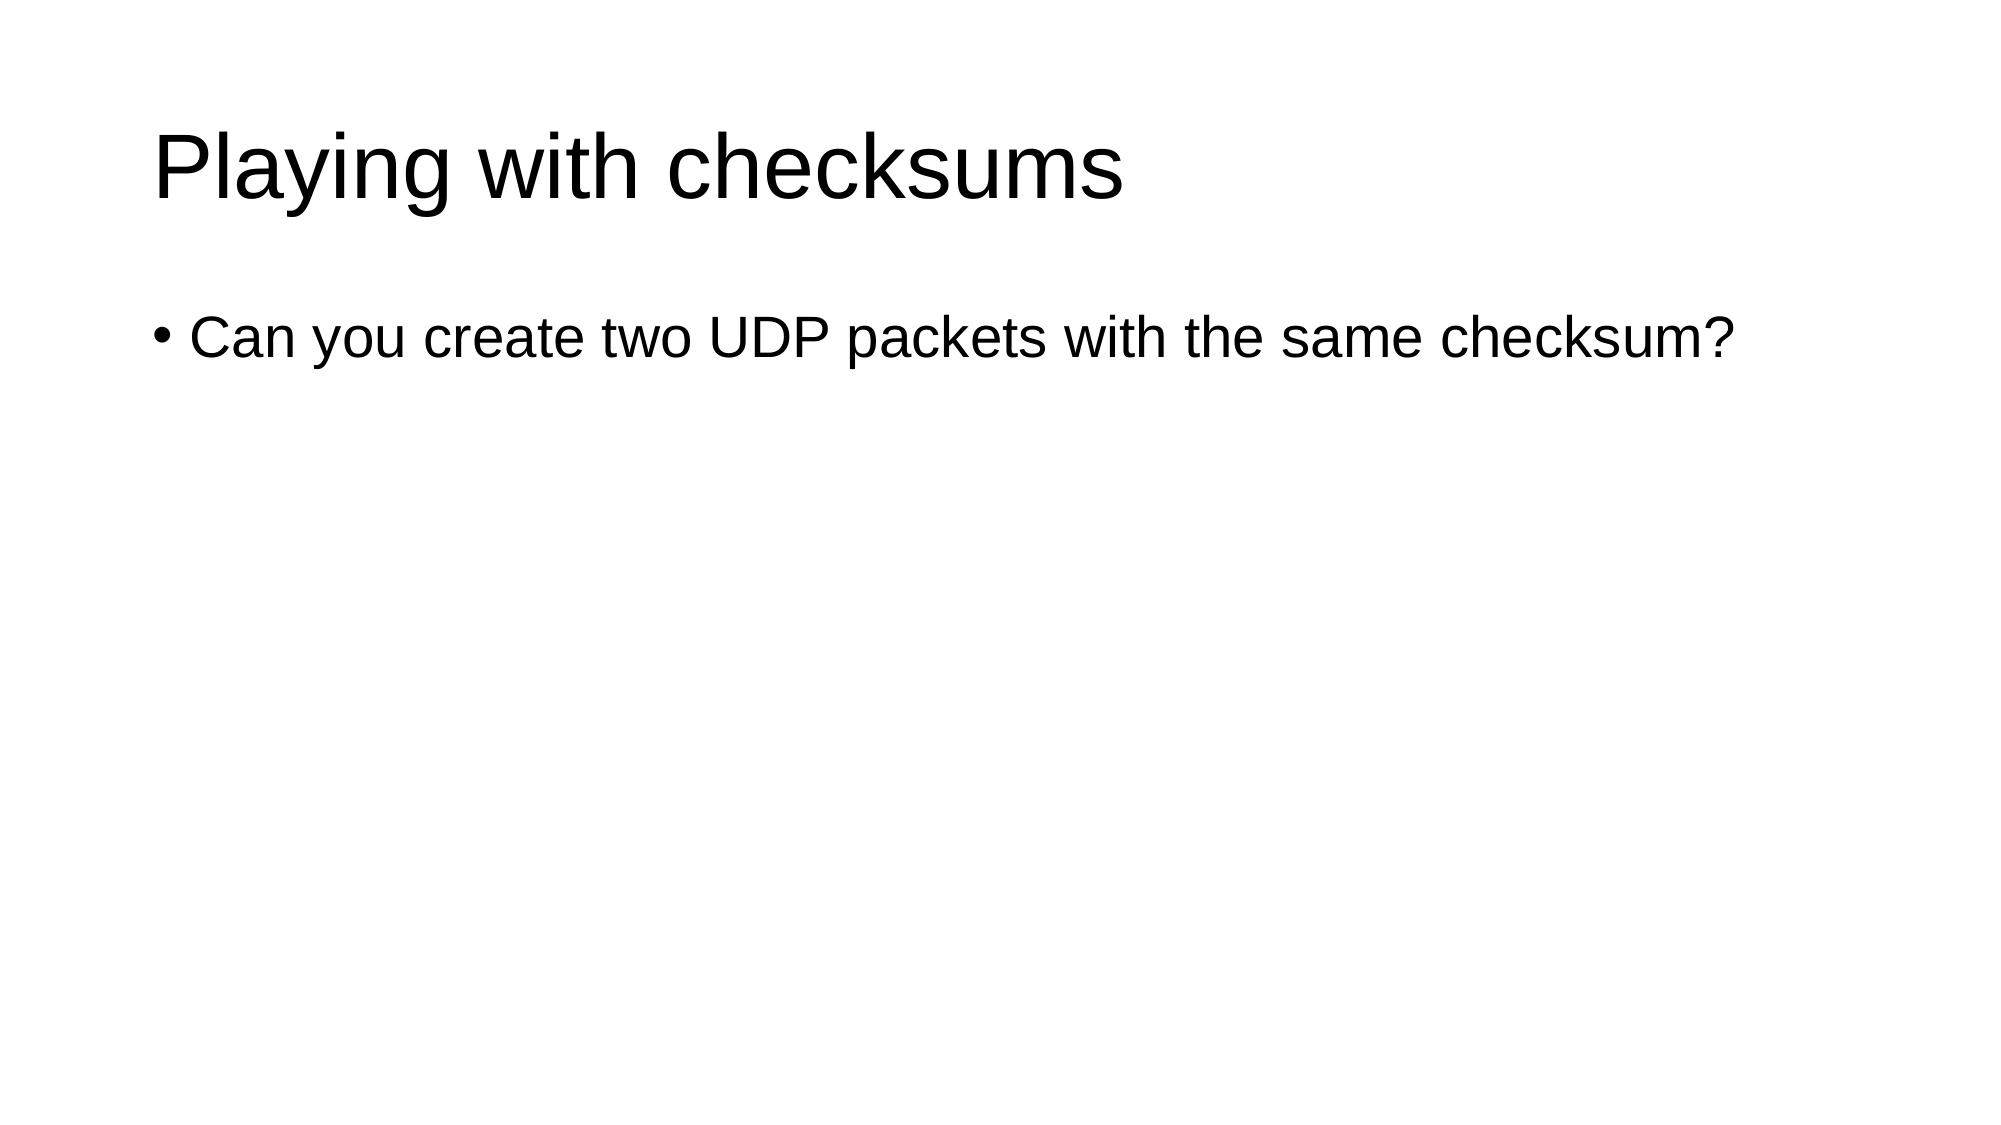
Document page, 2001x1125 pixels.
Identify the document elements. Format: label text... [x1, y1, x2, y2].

title Playing with checksums [137, 59, 1863, 278]
list Can you create two UDP packets with the same checksum? [137, 299, 1863, 1014]
